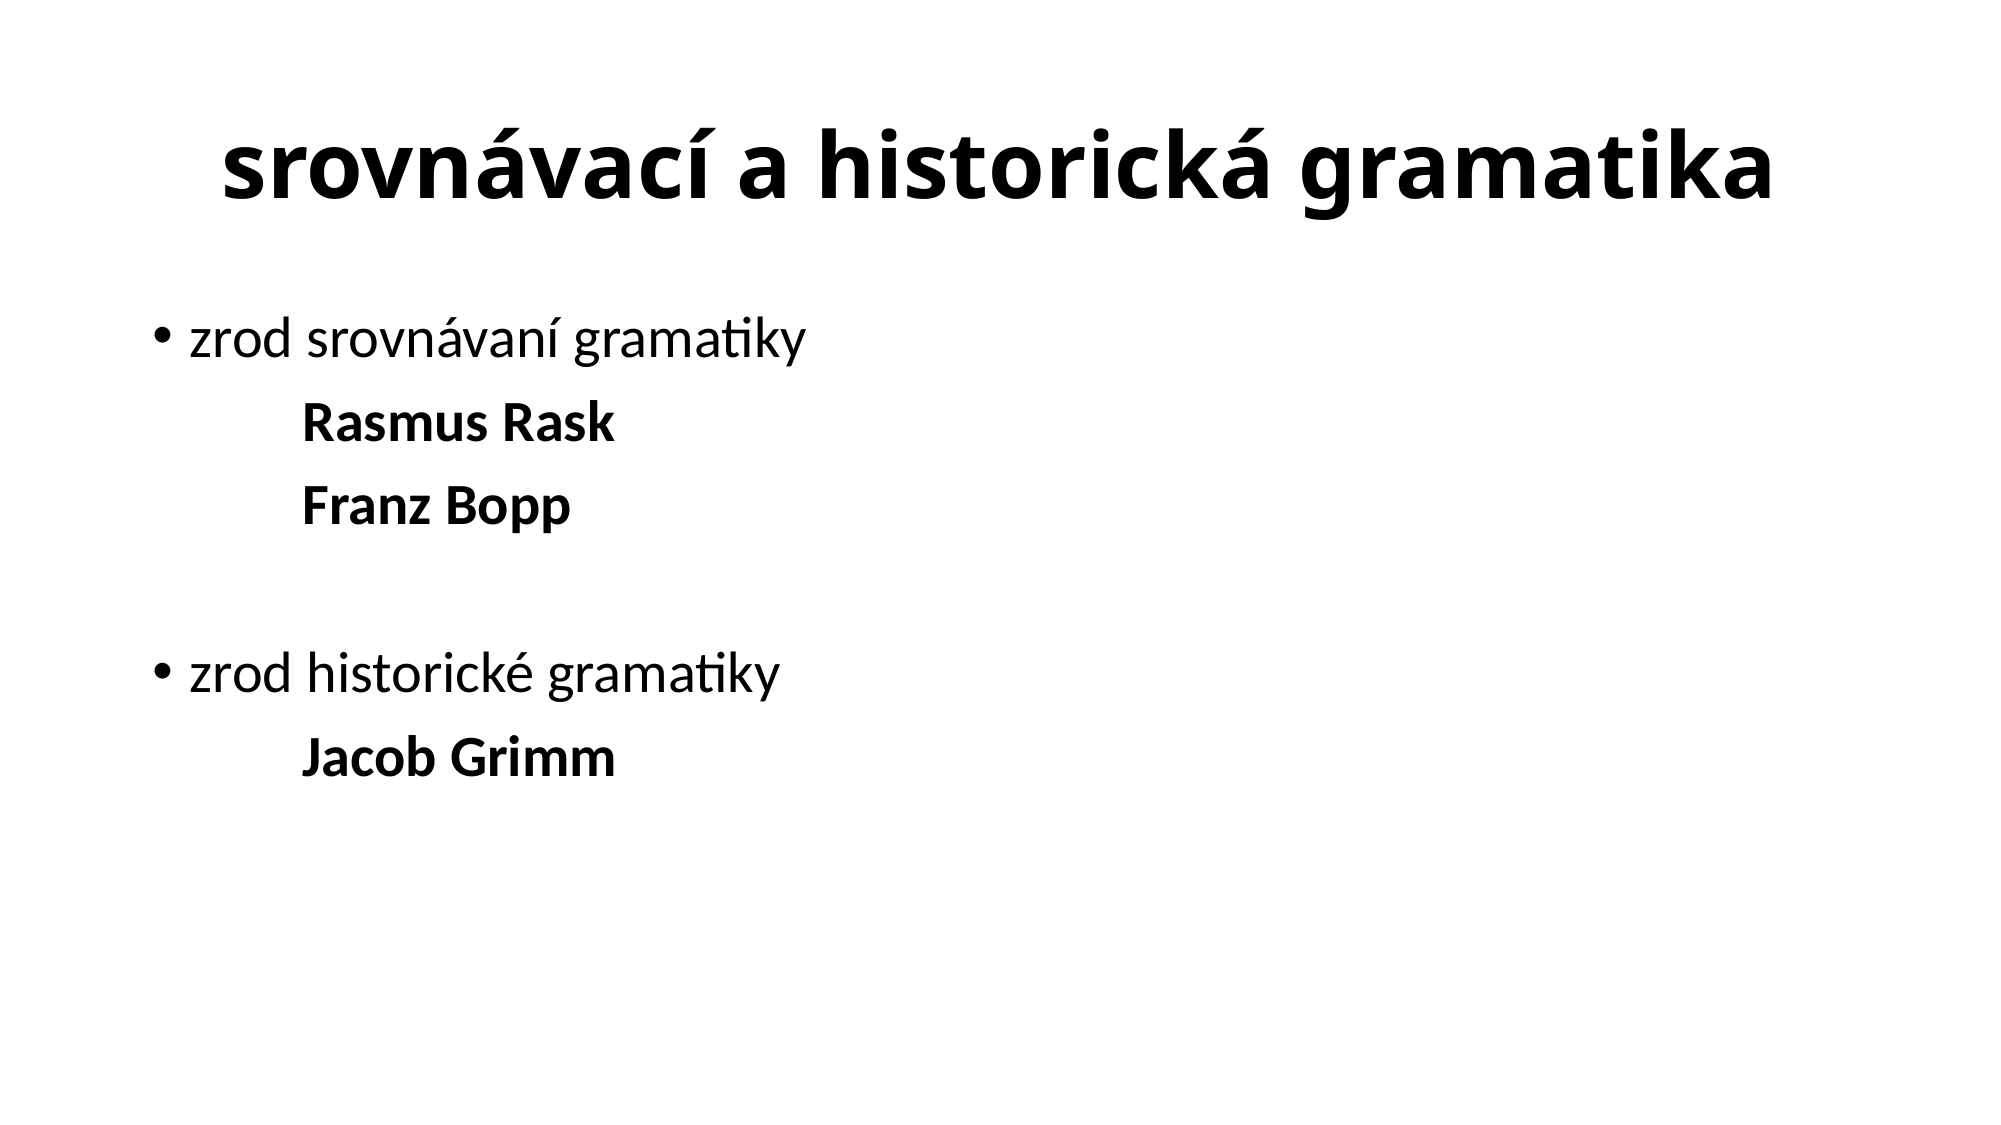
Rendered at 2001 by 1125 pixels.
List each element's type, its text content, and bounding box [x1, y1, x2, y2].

list zrod srovnávaní gramatiky Rasmus Rask Franz Bopp zrod historické gramatiky Jacob Grimm [137, 299, 1863, 1014]
title srovnávací a historická gramatika [137, 59, 1863, 278]
